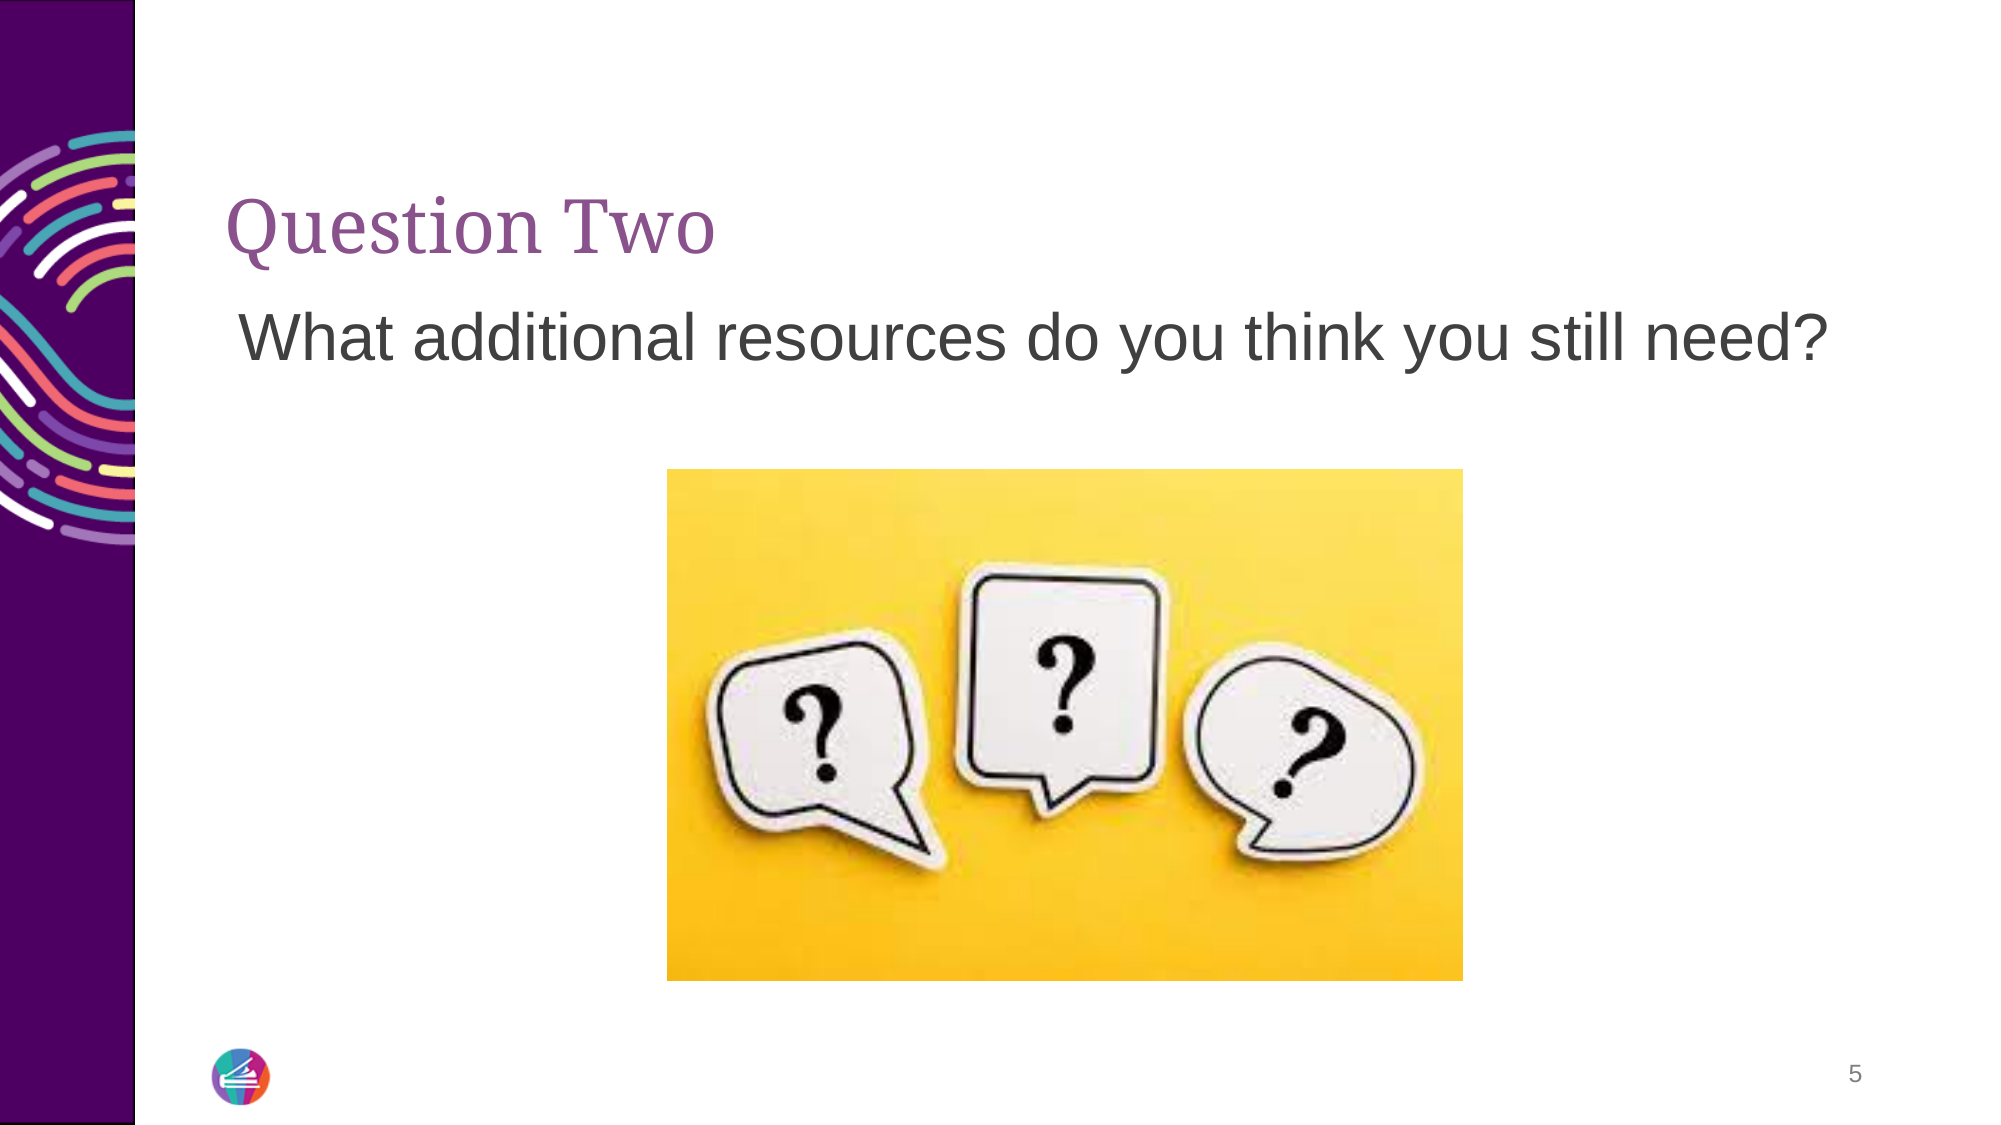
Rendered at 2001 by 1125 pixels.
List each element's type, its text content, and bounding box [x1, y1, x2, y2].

picture [209, 1046, 272, 1108]
picture [667, 469, 1463, 981]
slide_number 5 [1712, 1042, 1863, 1103]
picture [0, 0, 135, 1125]
title Question Two [209, 59, 1858, 278]
list What additional resources do you think you still need? [209, 294, 1860, 1020]
